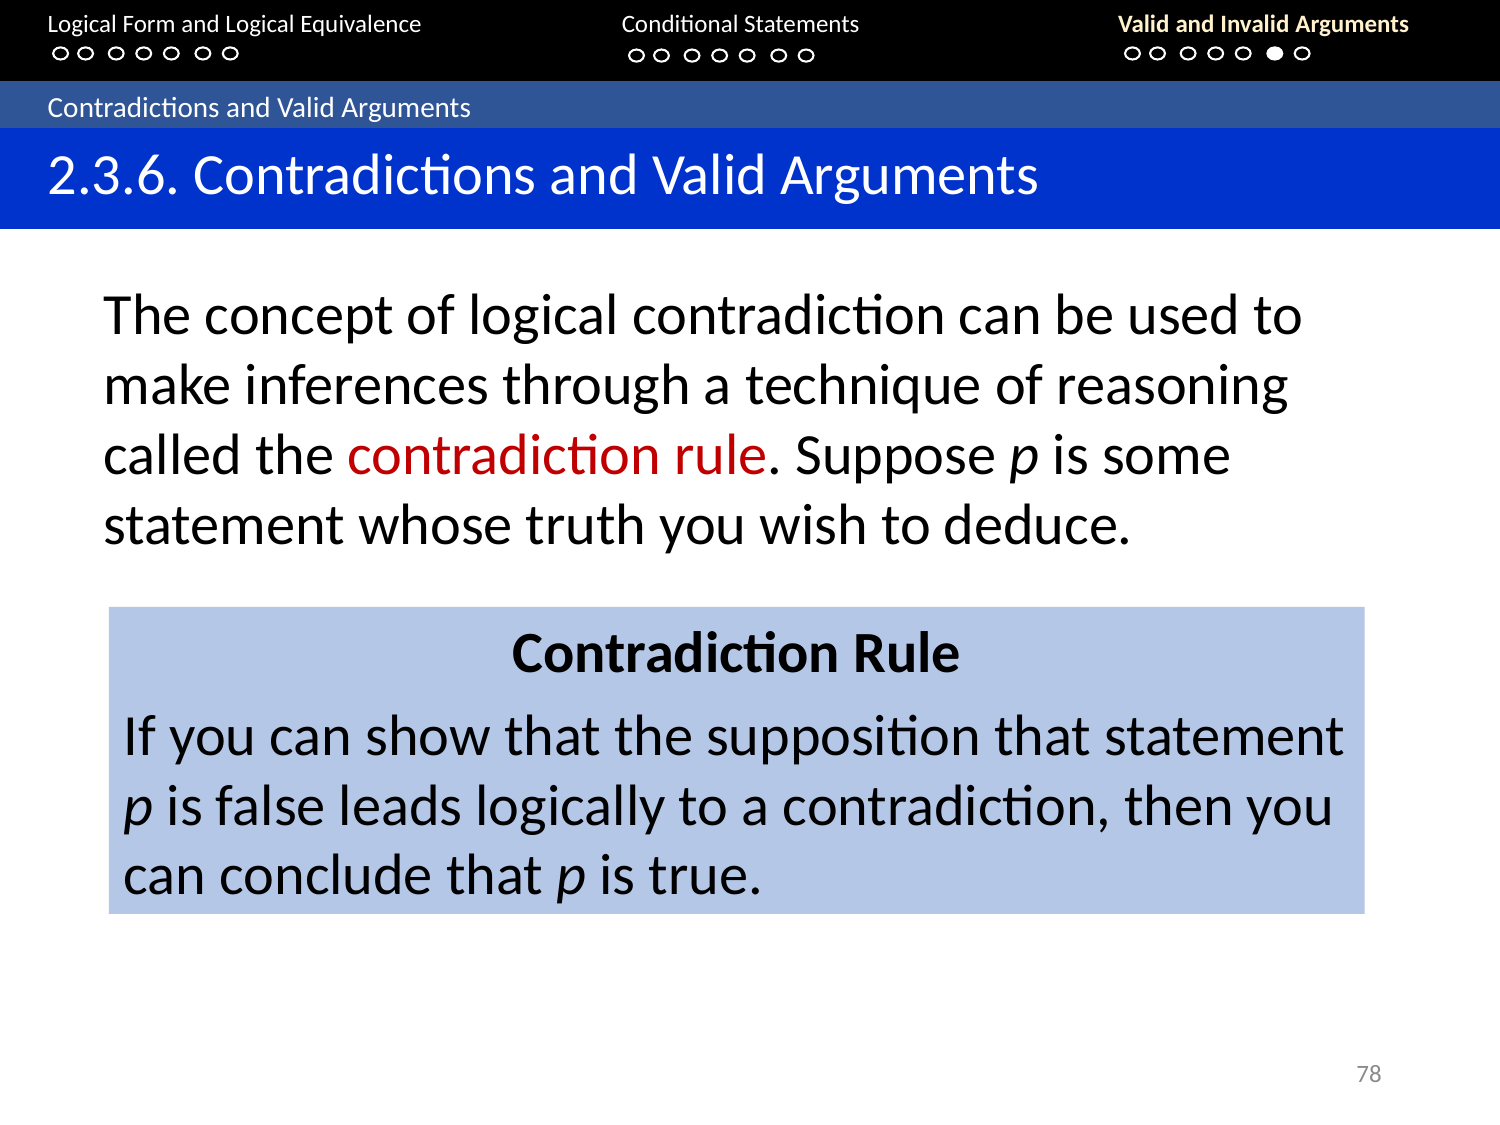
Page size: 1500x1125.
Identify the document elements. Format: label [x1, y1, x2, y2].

slide_number [1059, 1042, 1397, 1103]
text_box [0, 0, 1500, 229]
text_box [88, 268, 1365, 564]
text_box [108, 606, 1365, 914]
